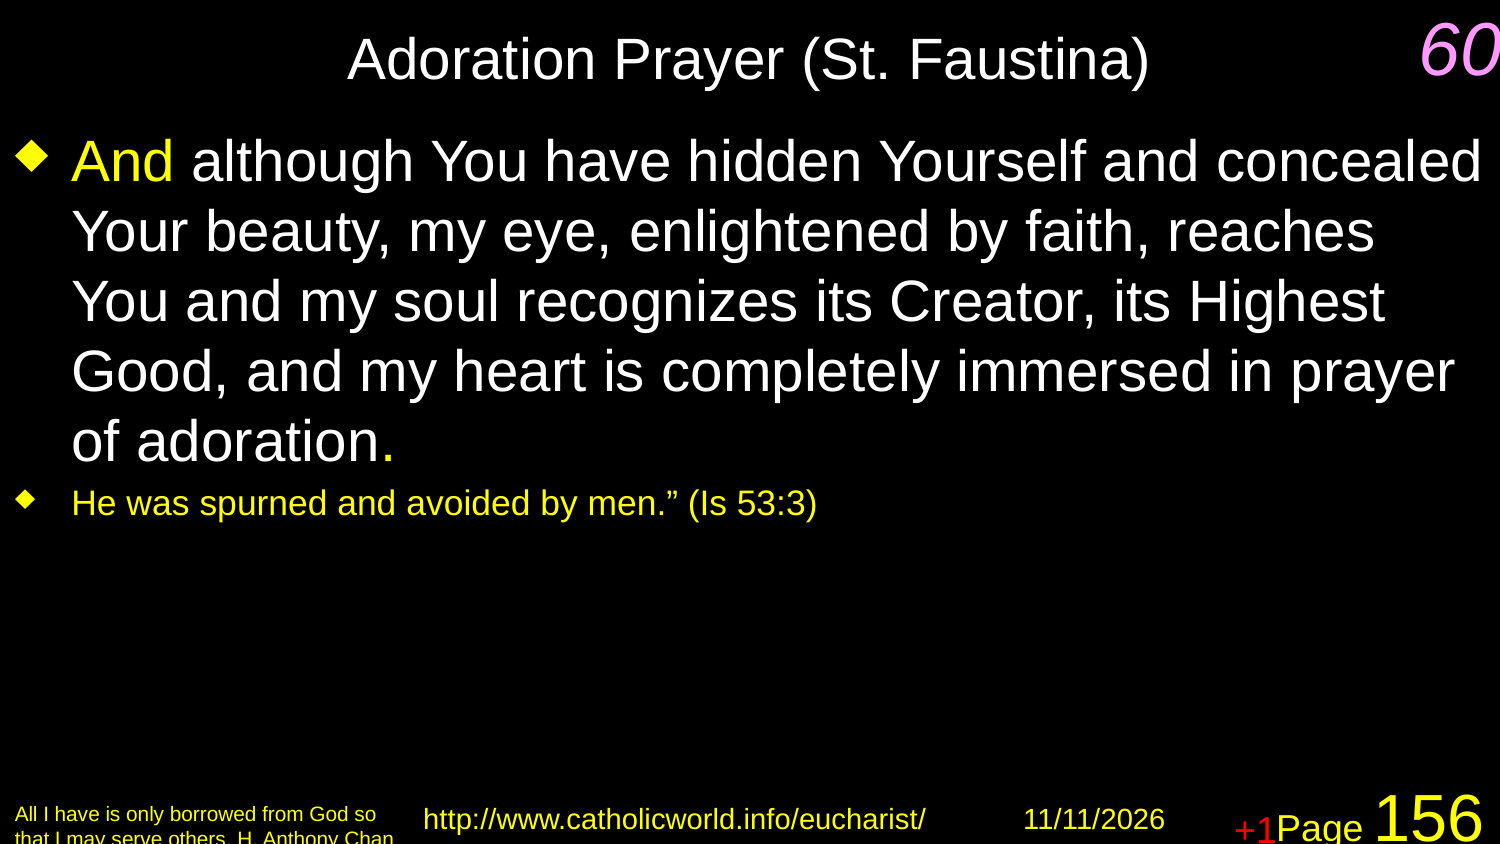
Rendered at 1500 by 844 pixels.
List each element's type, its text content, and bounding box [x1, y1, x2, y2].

text_box 60 [1418, 0, 1500, 91]
text_box +1 [1219, 798, 1500, 844]
list And although You have hidden Yourself and concealed Your beauty, my eye, enlightened by faith, reaches You and my soul recognizes its Creator, its Highest Good, and my heart is completely immersed in prayer of adoration. He was spurned and avoided by men.” (Is 53:3) [0, 115, 1500, 794]
title Adoration Prayer (St. Faustina) [0, 0, 1500, 113]
